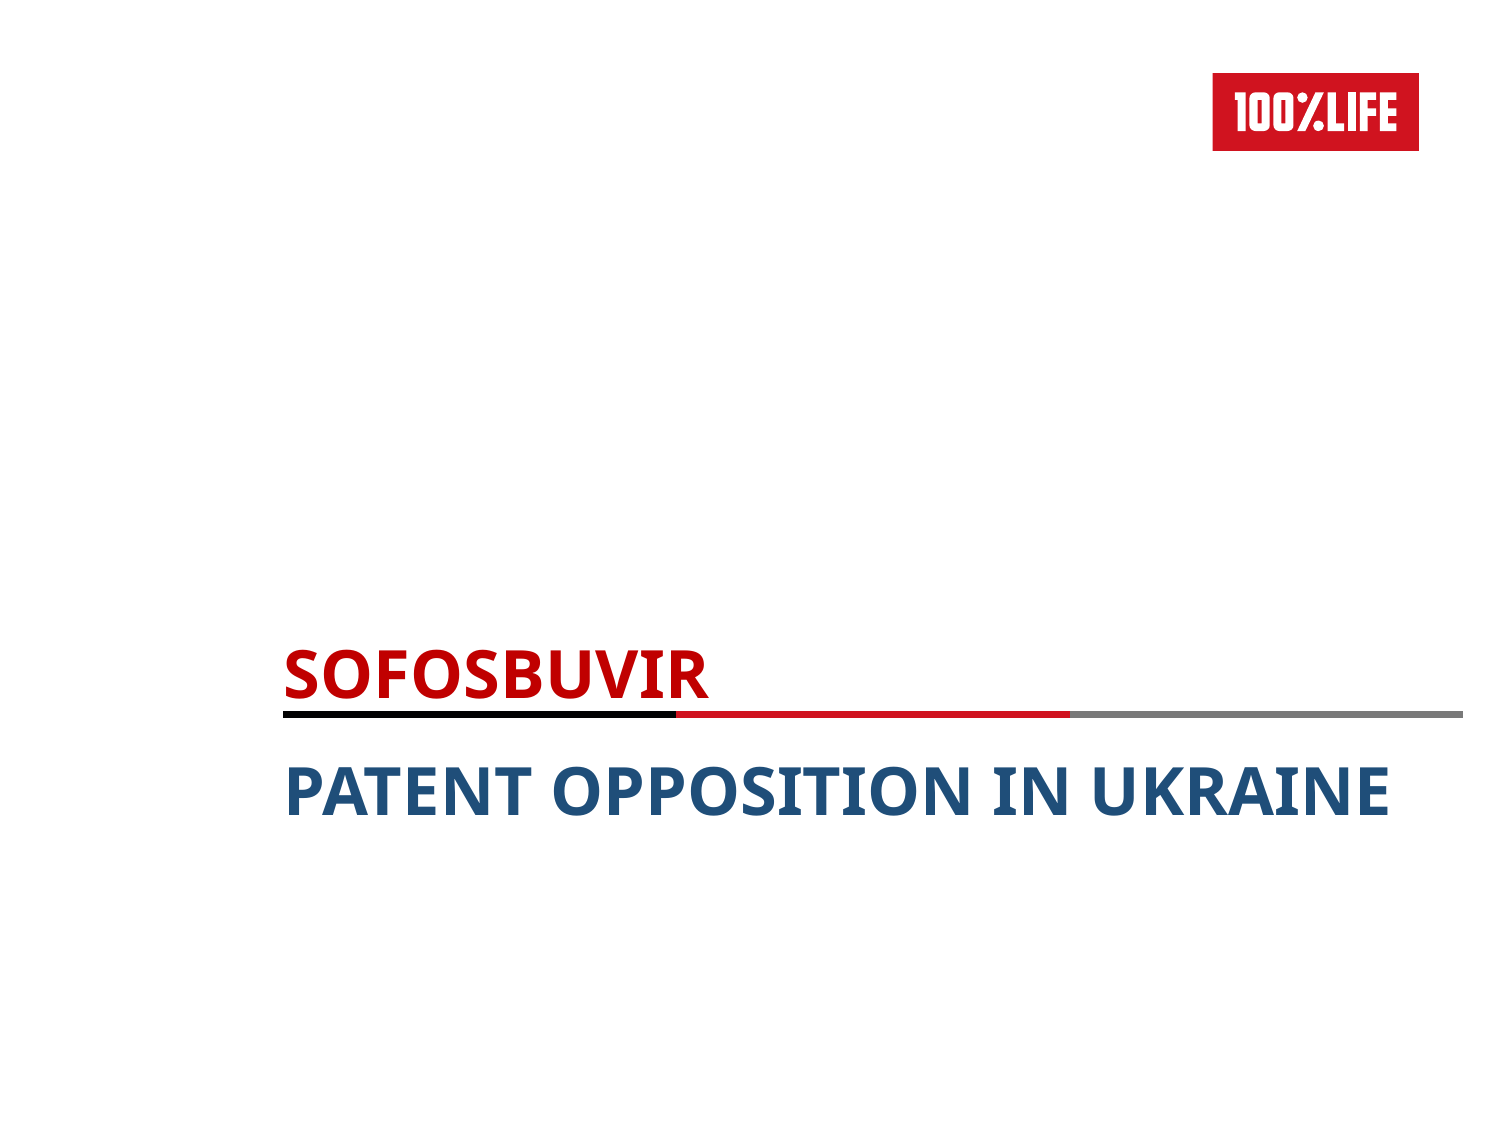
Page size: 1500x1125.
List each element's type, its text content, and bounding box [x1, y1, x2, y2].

picture [1212, 72, 1420, 151]
subtitle SOFOSBUVIR PATENT OPPOSITION IN UKRAINE [269, 608, 1420, 688]
picture [281, 710, 1463, 719]
